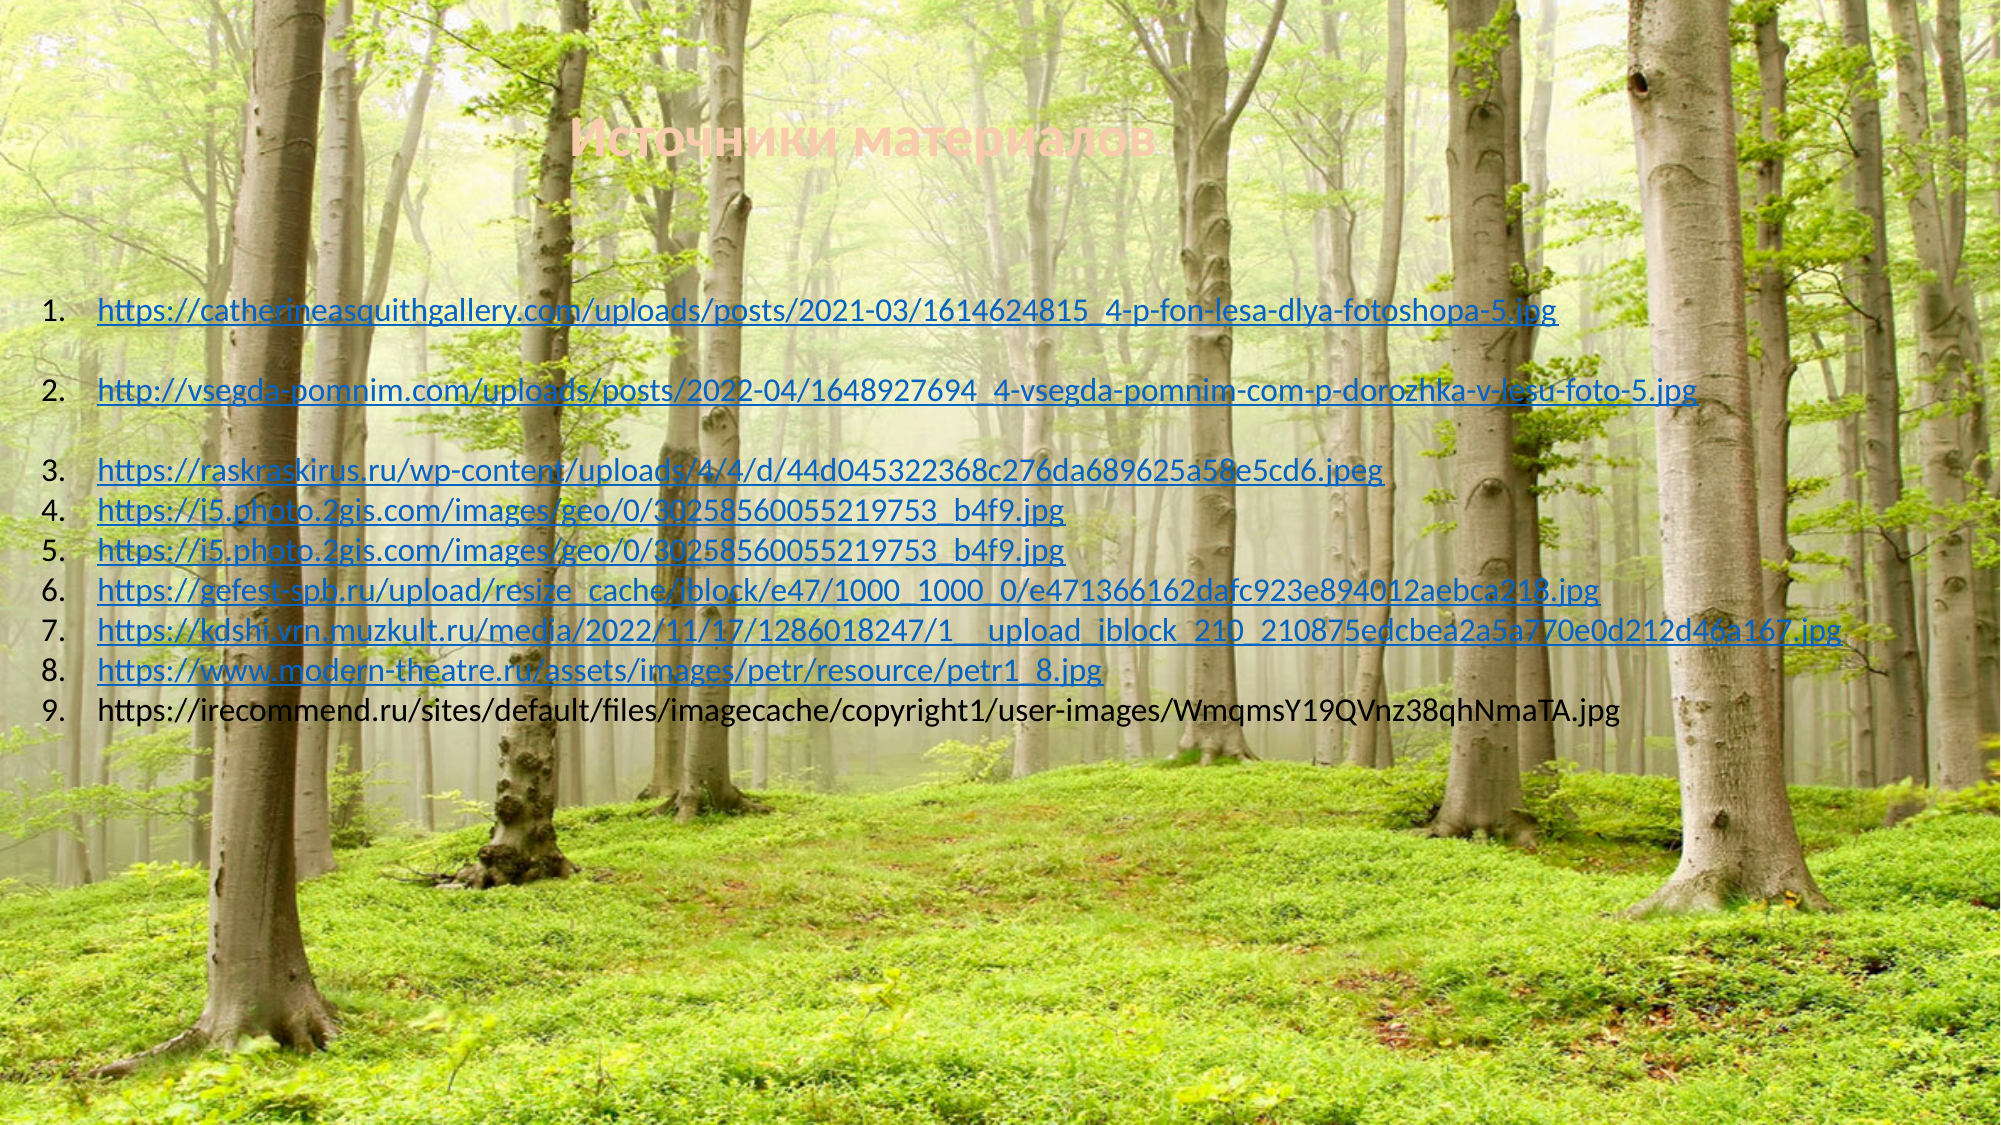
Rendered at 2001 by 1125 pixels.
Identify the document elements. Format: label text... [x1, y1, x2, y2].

text_box https://catherineasquithgallery.com/uploads/posts/2021-03/1614624815_4-p-fon-lesa-dlya-fotoshopa-5.jpg http://vsegda-pomnim.com/uploads/posts/2022-04/1648927694_4-vsegda-pomnim-com-p-dorozhka-v-lesu-foto-5.jpg https://raskraskirus.ru/wp-content/uploads/4/4/d/44d045322368c276da689625a58e5cd6.jpeg https://i5.photo.2gis.com/images/geo/0/30258560055219753_b4f9.jpg https://i5.photo.2gis.com/images/geo/0/30258560055219753_b4f9.jpg https://gefest-spb.ru/upload/resize_cache/iblock/e47/1000_1000_0/e471366162dafc923e894012aebca218.jpg https://kdshi.vrn.muzkult.ru/media/2022/11/17/1286018247/1__upload_iblock_210_210875edcbea2a5a770e0d212d46a167.jpg https://www.modern-theatre.ru/assets/images/petr/resource/petr1_8.jpg https://irecommend.ru/sites/default/files/imagecache/copyright1/user-images/WmqmsY19QVnz38qhNmaTA.jpg [26, 281, 1859, 1125]
text_box Источники материалов [554, 91, 1555, 176]
picture [0, 0, 2001, 1125]
